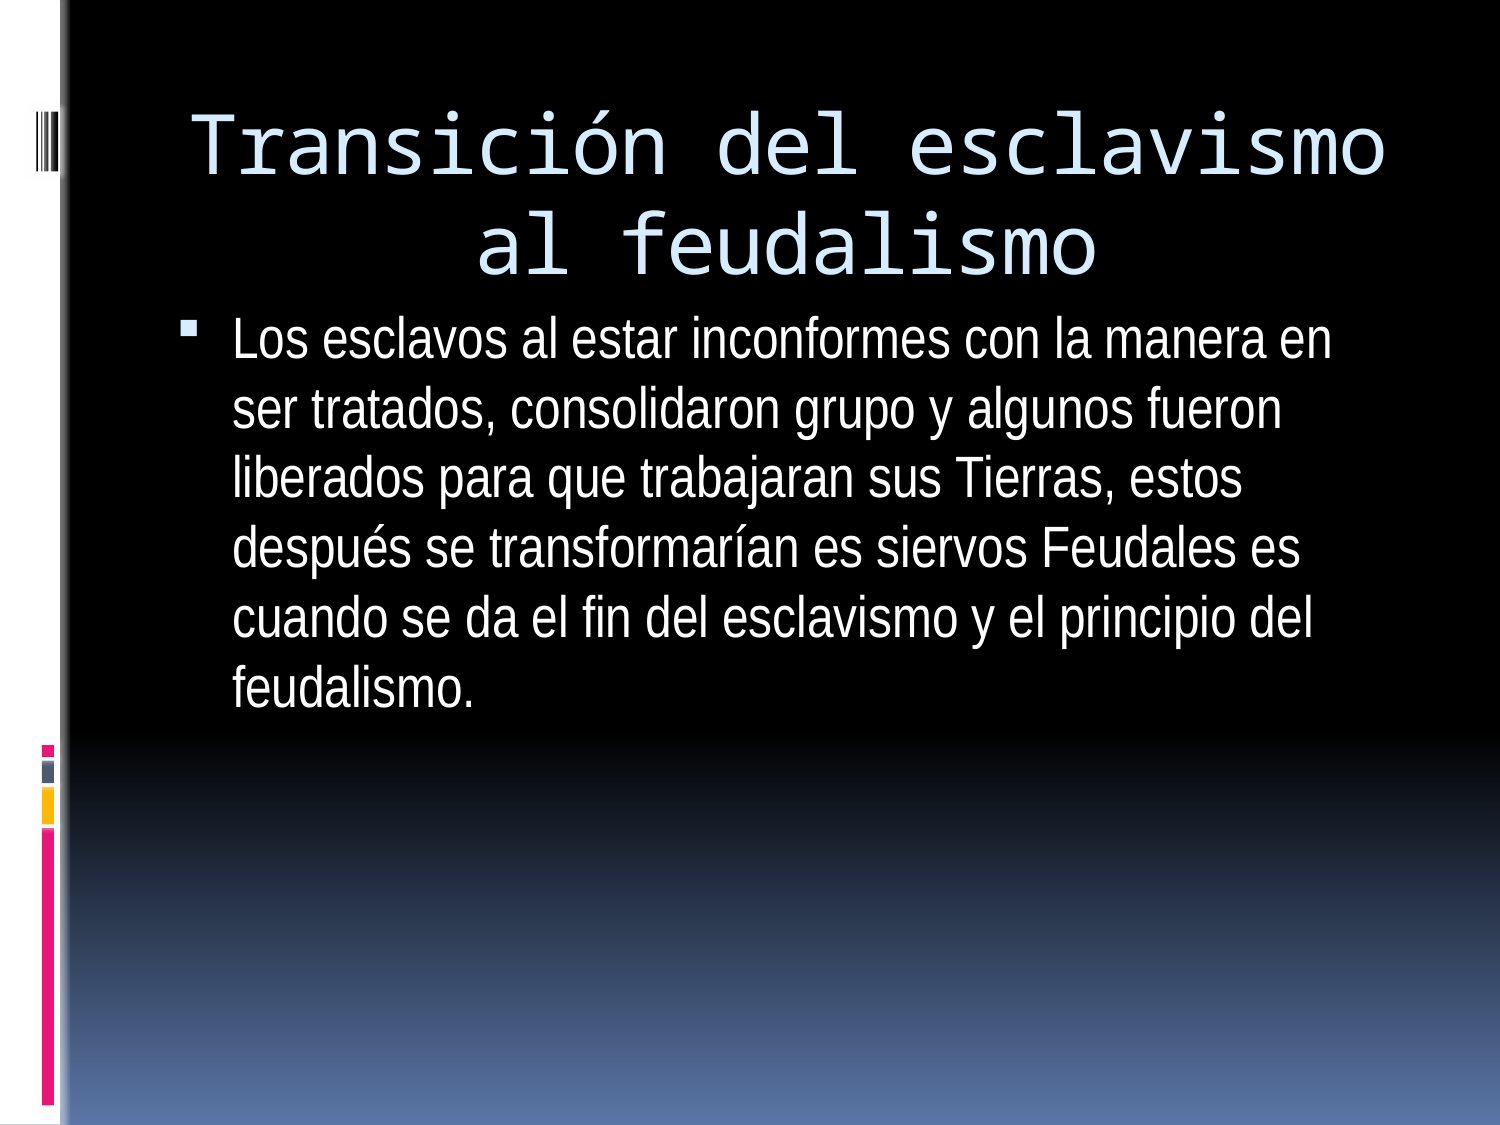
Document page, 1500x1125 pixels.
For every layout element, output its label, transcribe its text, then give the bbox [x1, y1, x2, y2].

list Los esclavos al estar inconformes con la manera en ser tratados, consolidaron grupo y algunos fueron liberados para que trabajaran sus Tierras, estos después se transformarían es siervos Feudales es cuando se da el fin del esclavismo y el principio del feudalismo. [150, 292, 1425, 1043]
title Transición del esclavismo al feudalismo [150, 83, 1425, 279]
